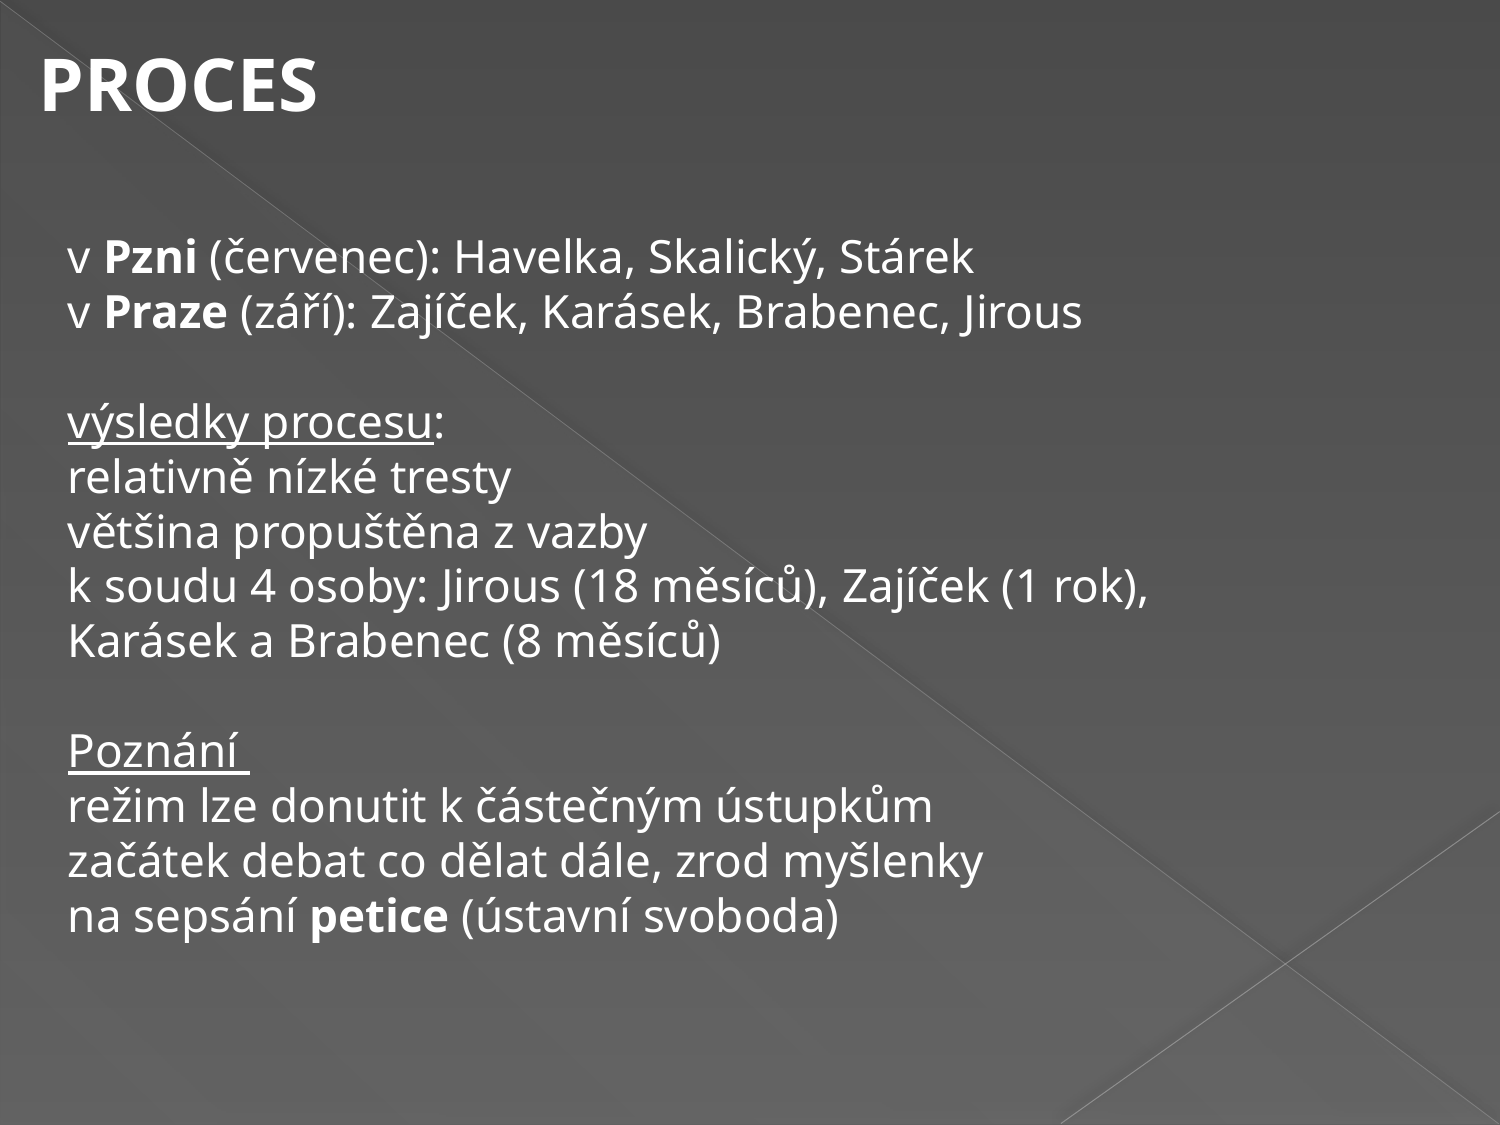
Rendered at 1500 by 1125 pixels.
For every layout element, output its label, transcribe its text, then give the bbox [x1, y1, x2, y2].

text_box PROCES [24, 30, 353, 134]
text_box v Pzni (červenec): Havelka, Skalický, Stárek v Praze (září): Zajíček, Karásek, Brabenec, Jirous výsledky procesu: relativně nízké tresty většina propuštěna z vazby k soudu 4 osoby: Jirous (18 měsíců), Zajíček (1 rok), Karásek a Brabenec (8 měsíců) Poznání režim lze donutit k částečným ústupkům začátek debat co dělat dále, zrod myšlenky na sepsání petice (ústavní svoboda) [53, 219, 1412, 950]
